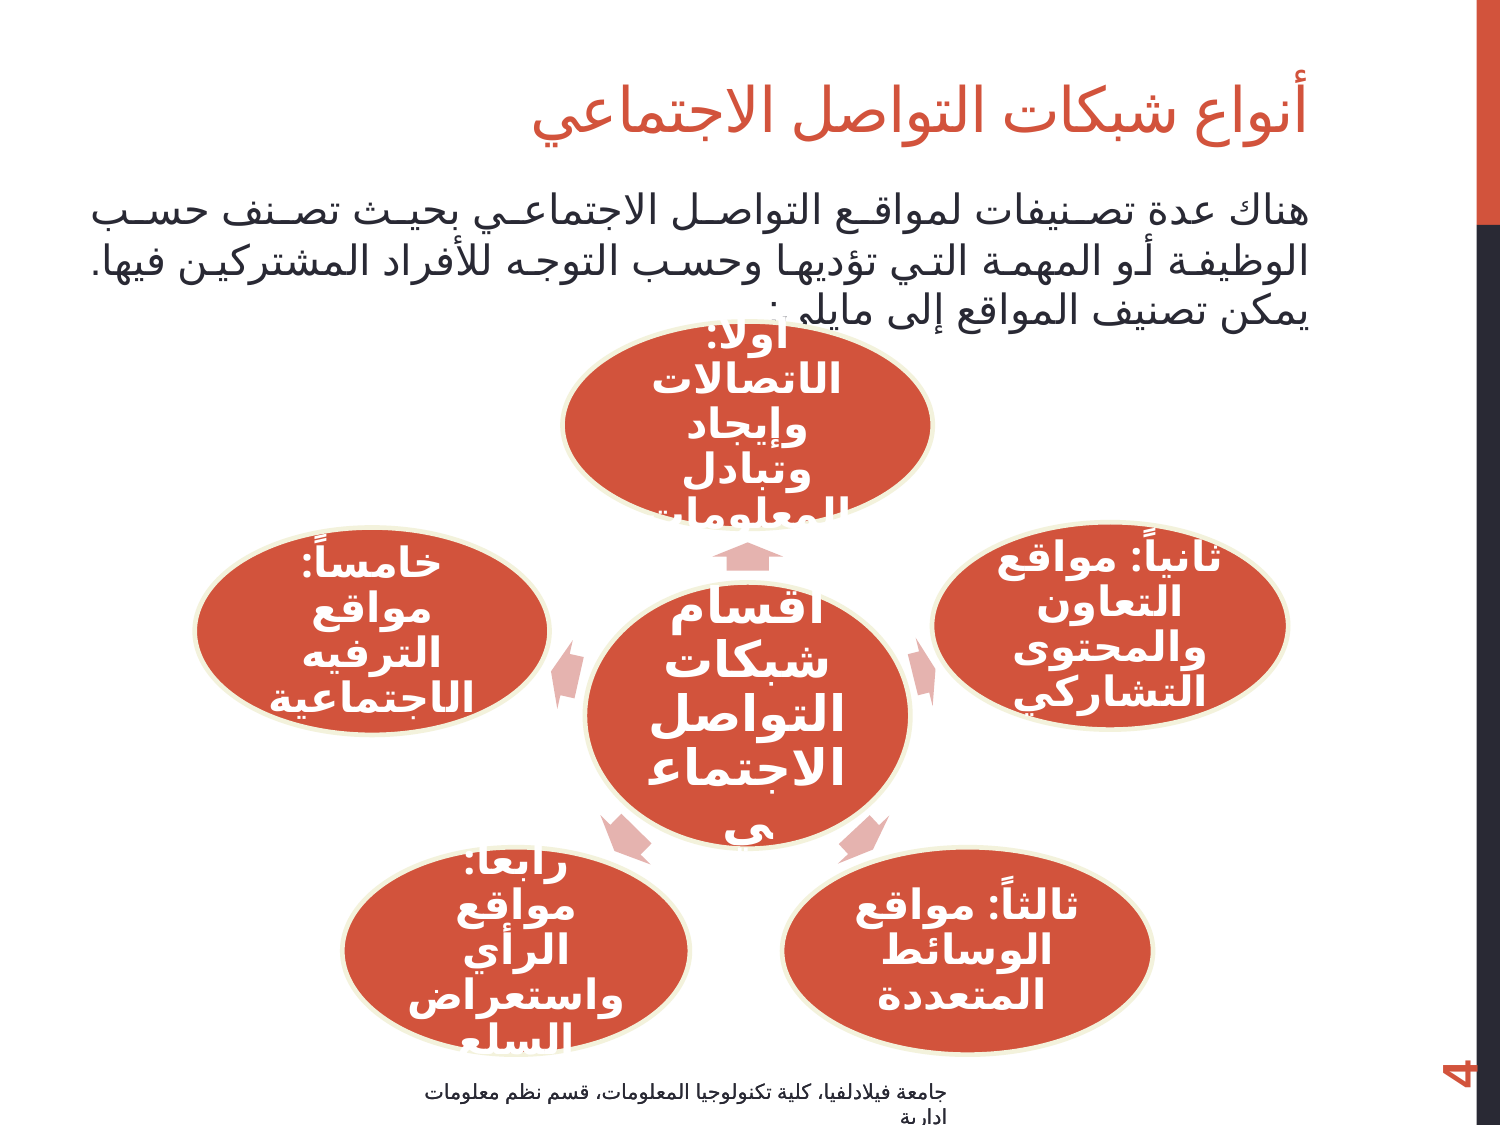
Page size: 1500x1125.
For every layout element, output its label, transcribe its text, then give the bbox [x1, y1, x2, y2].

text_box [124, 320, 1372, 1056]
list هناك عدة تصنيفات لمواقع التواصل الاجتماعي بحيث تصنف حسب الوظيفة أو المهمة التي تؤديها وحسب التوجه للأفراد المشتركين فيها. يمكن تصنيف المواقع إلى مايلي: [75, 175, 1325, 317]
slide_number 4 [1427, 887, 1488, 1104]
title أنواع شبكات التواصل الاجتماعي [75, 23, 1325, 153]
